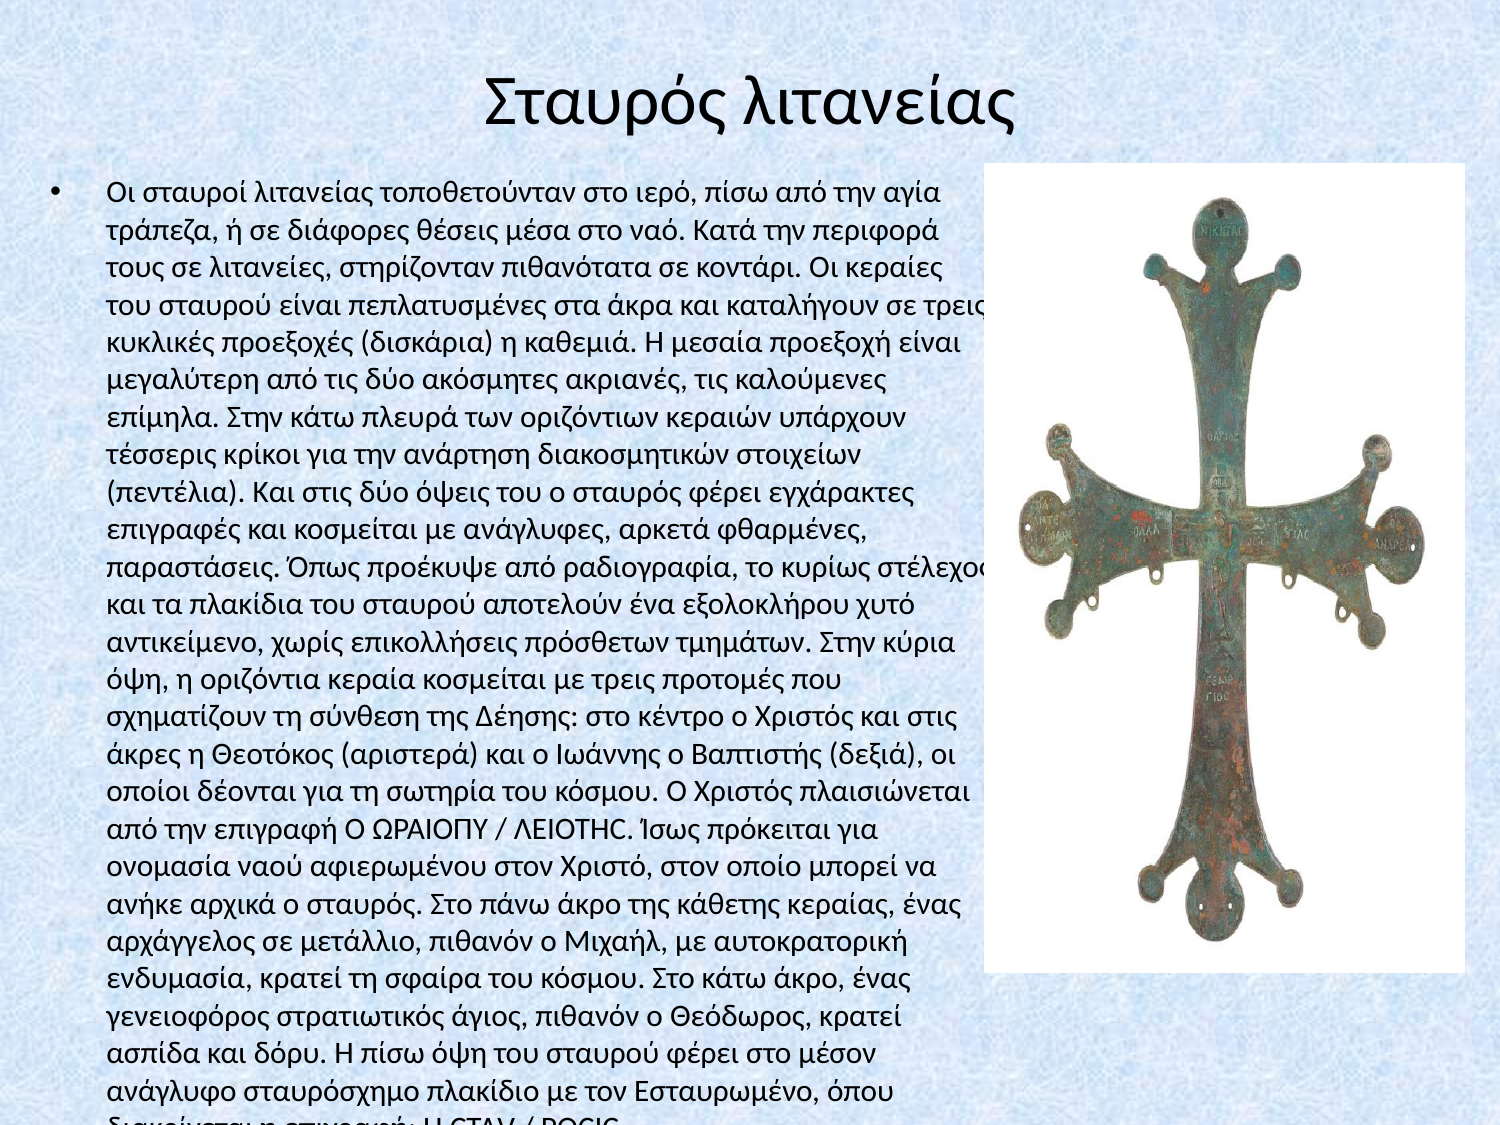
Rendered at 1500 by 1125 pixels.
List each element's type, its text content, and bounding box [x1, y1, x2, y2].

picture [0, 0, 1500, 1125]
list Οι σταυροί λιτανείας τοποθετούνταν στο ιερό, πίσω από την αγία τράπεζα, ή σε διάφορες θέσεις μέσα στο ναό. Κατά την περιφορά τους σε λιτανείες, στηρίζονταν πιθανότατα σε κοντάρι. Οι κεραίες του σταυρού είναι πεπλατυσμένες στα άκρα και καταλήγουν σε τρεις κυκλικές προεξοχές (δισκάρια) η καθεμιά. Η μεσαία προεξοχή είναι μεγαλύτερη από τις δύο ακόσμητες ακριανές, τις καλούμενες επίμηλα. Στην κάτω πλευρά των οριζόντιων κεραιών υπάρχουν τέσσερις κρίκοι για την ανάρτηση διακοσμητικών στοιχείων (πεντέλια). Και στις δύο όψεις του ο σταυρός φέρει εγχάρακτες επιγραφές και κοσμείται με ανάγλυφες, αρκετά φθαρμένες, παραστάσεις. Όπως προέκυψε από ραδιογραφία, το κυρίως στέλεχος και τα πλακίδια του σταυρού αποτελούν ένα εξολοκλήρου χυτό αντικείμενο, χωρίς επικολλήσεις πρόσθετων τμημάτων. Στην κύρια όψη, η οριζόντια κεραία κοσμείται με τρεις προτομές που σχηματίζουν τη σύνθεση της Δέησης: στο κέντρο ο Χριστός και στις άκρες η Θεοτόκος (αριστερά) και ο Ιωάννης ο Βαπτιστής (δεξιά), οι οποίοι δέονται για τη σωτηρία του κόσμου. Ο Χριστός πλαισιώνεται από την επιγραφή Ο ΩΡΑΙΟΠΥ / ΛΕΙΟΤΗC. Ίσως πρόκειται για ονομασία ναού αφιερωμένου στον Χριστό, στον οποίο μπορεί να ανήκε αρχικά ο σταυρός. Στο πάνω άκρο της κάθετης κεραίας, ένας αρχάγγελος σε μετάλλιο, πιθανόν ο Μιχαήλ, με αυτοκρατορική ενδυμασία, κρατεί τη σφαίρα του κόσμου. Στο κάτω άκρο, ένας γενειοφόρος στρατιωτικός άγιος, πιθανόν ο Θεόδωρος, κρατεί ασπίδα και δόρυ. Η πίσω όψη του σταυρού φέρει στο μέσον ανάγλυφο σταυρόσχημο πλακίδιο με τον Εσταυρωμένο, όπου διακρίνεται η επιγραφή: Η CΤΑV / ΡΩCIC. [35, 164, 1008, 1090]
title Σταυρός λιτανείας [75, 45, 1425, 164]
